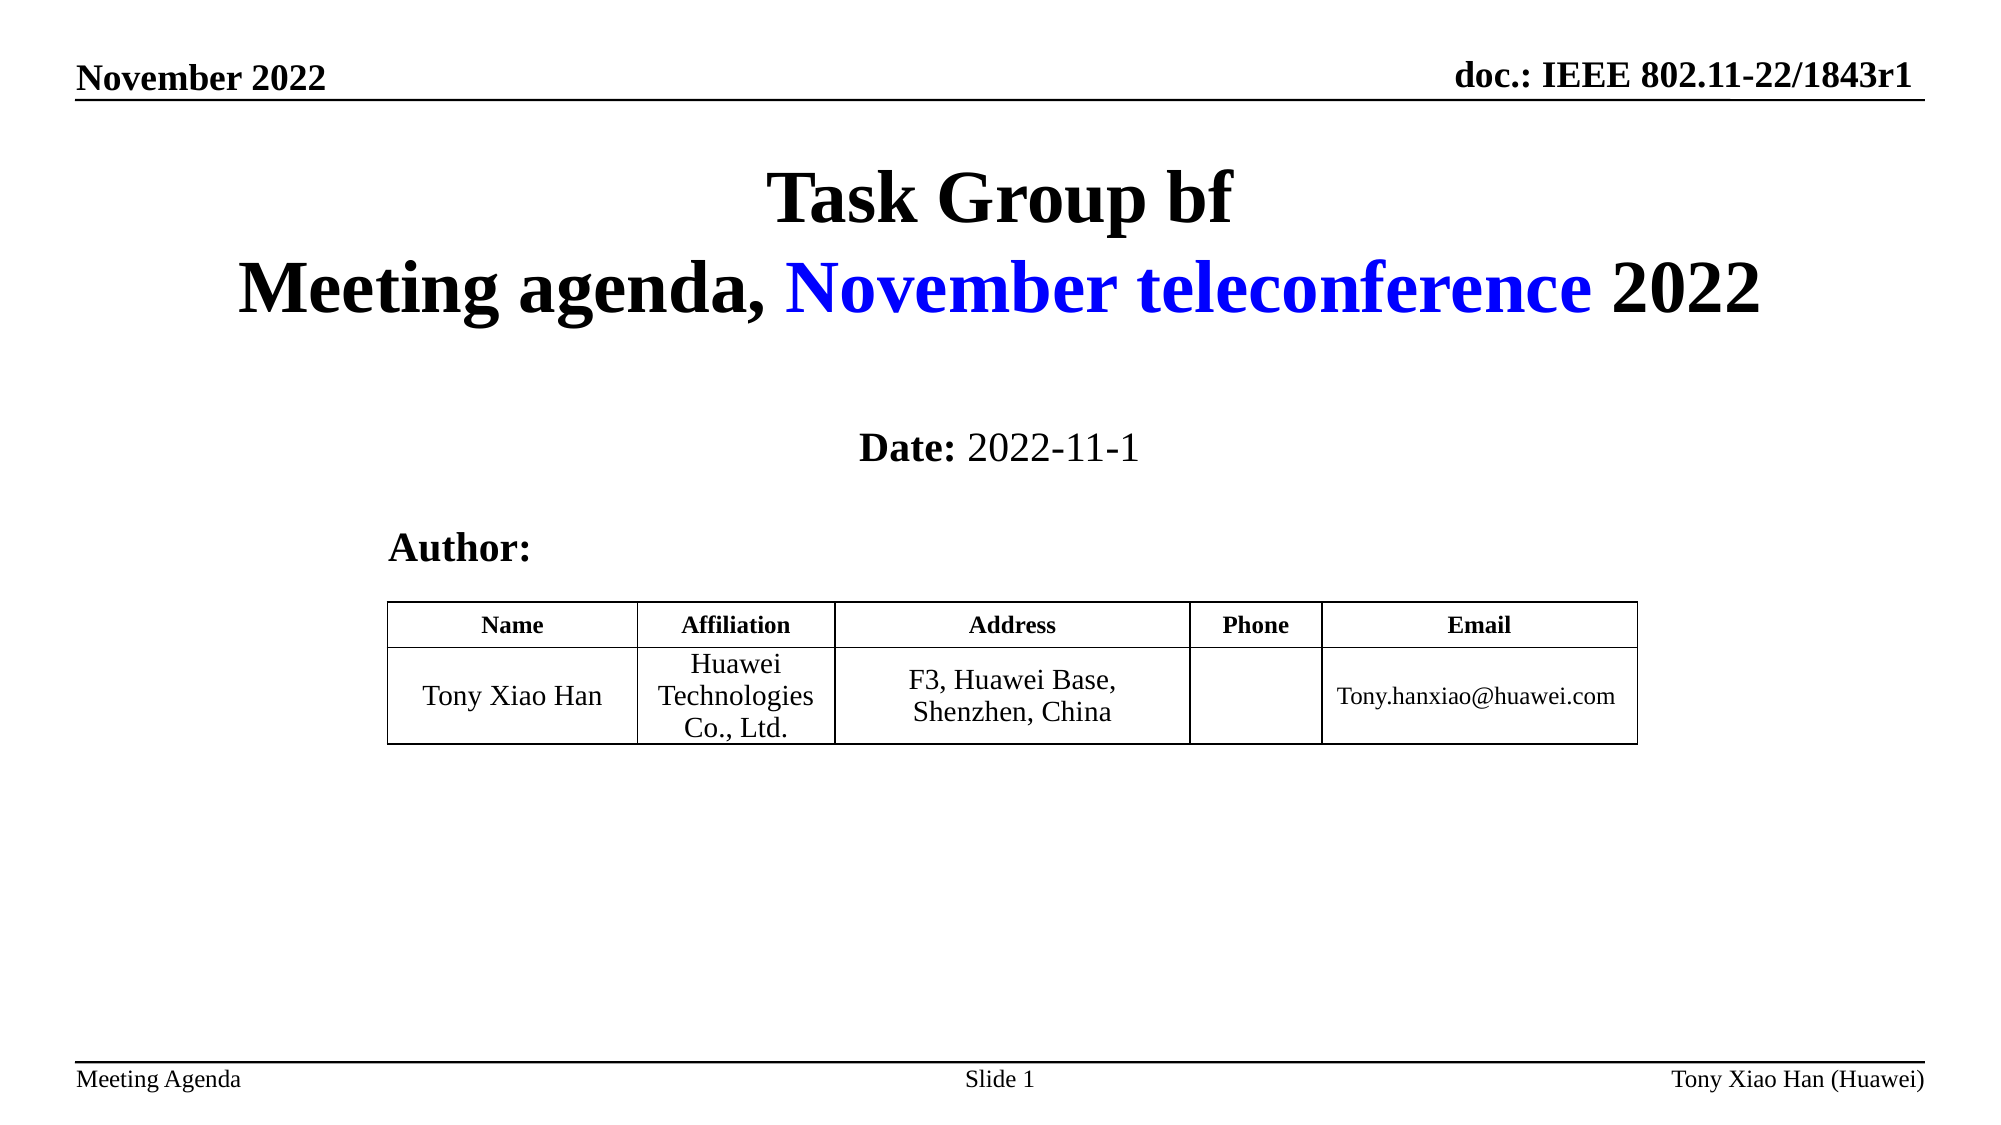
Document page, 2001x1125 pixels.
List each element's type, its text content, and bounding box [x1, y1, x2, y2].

table_header Name [388, 603, 637, 647]
table_header Phone [1191, 603, 1321, 647]
table_cell F3, Huawei Base, Shenzhen, China [836, 648, 1189, 743]
list Date: 2022-11-1 [362, 412, 1638, 475]
table_cell Tony Xiao Han [388, 648, 637, 743]
title Task Group bf Meeting agenda, November teleconference 2022 [75, 149, 1925, 325]
table_header Address [836, 603, 1189, 647]
table_header Email [1323, 603, 1637, 647]
text_box Author: [362, 512, 600, 575]
table_cell Huawei Technologies Co., Ltd. [638, 648, 834, 743]
table_header Affiliation [638, 603, 834, 647]
table_cell [1191, 648, 1321, 743]
table_cell Tony.hanxiao@huawei.com [1323, 648, 1637, 743]
